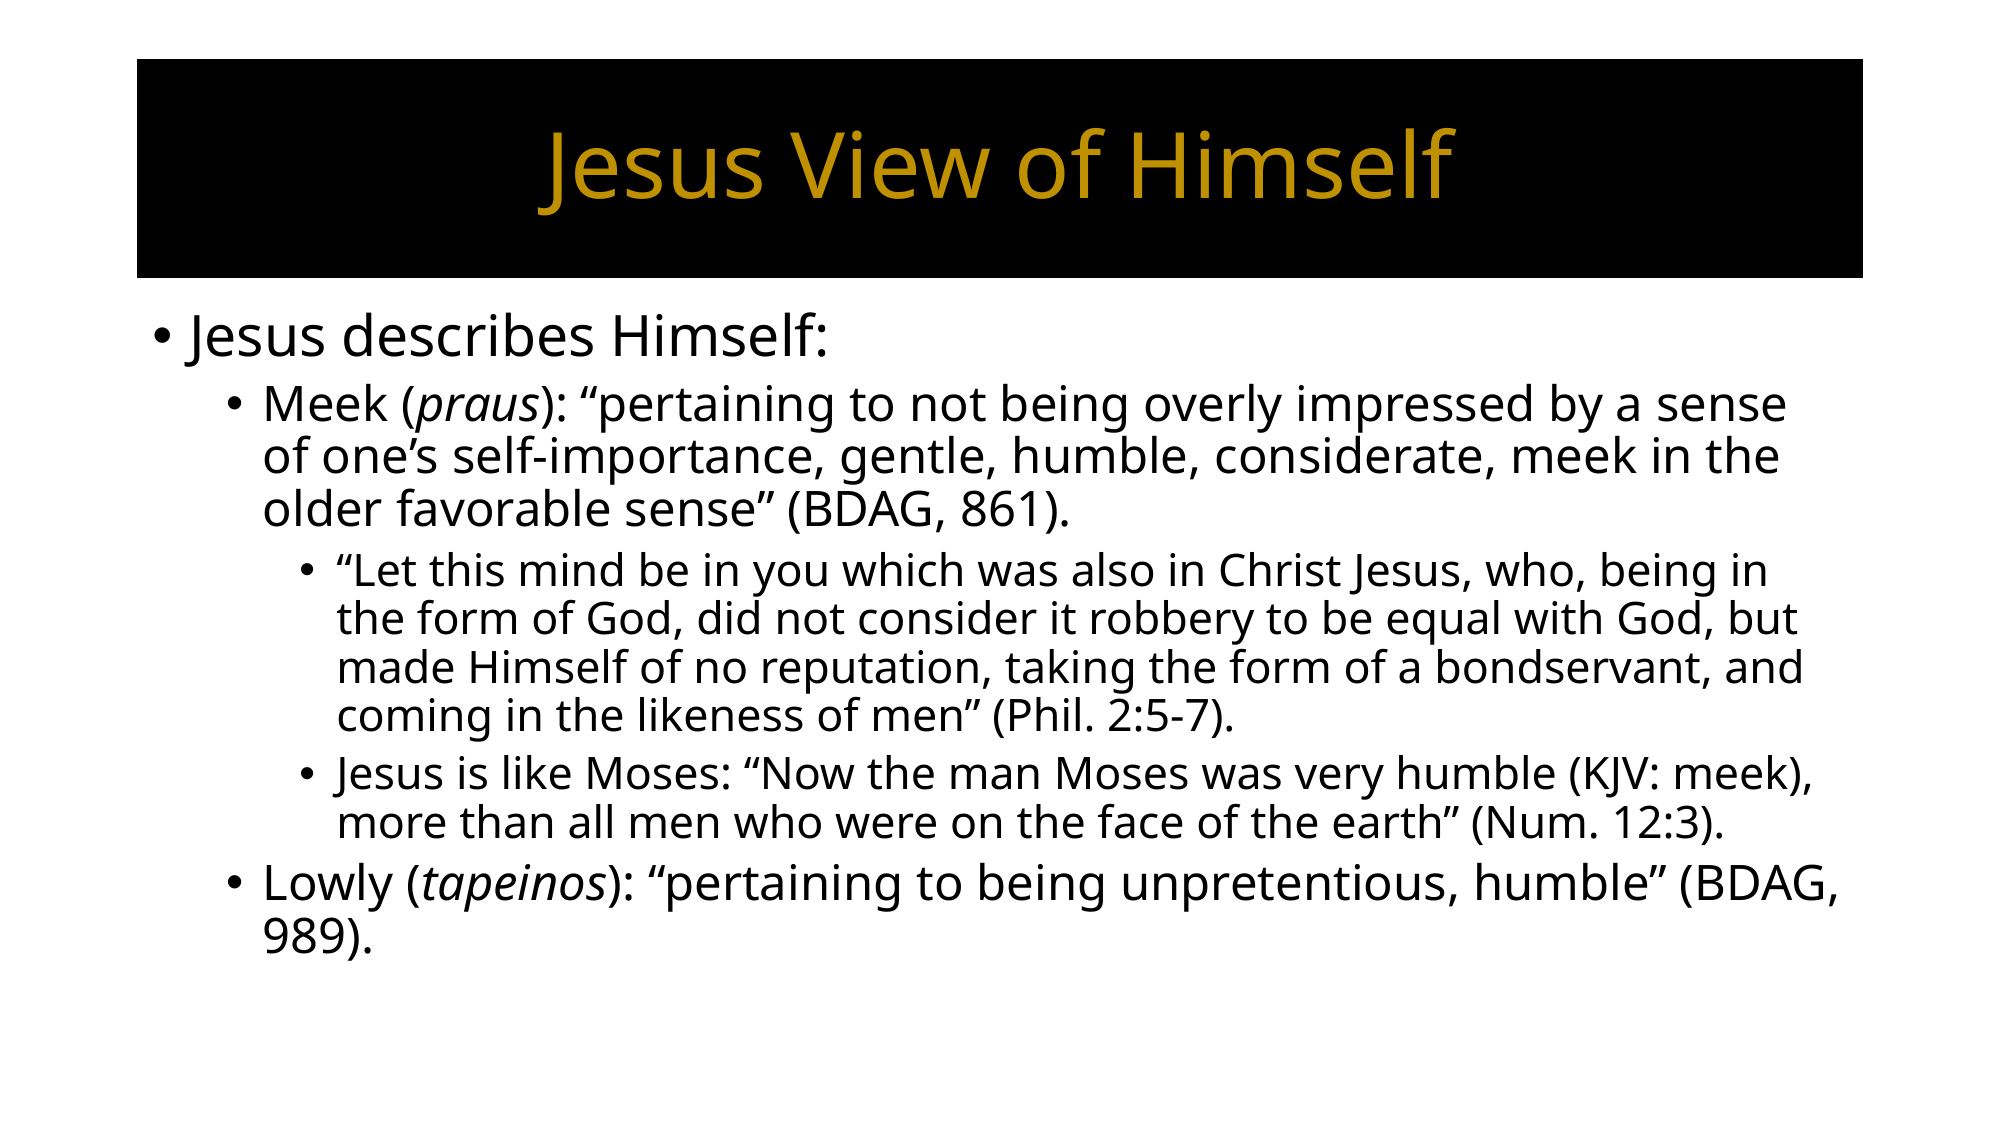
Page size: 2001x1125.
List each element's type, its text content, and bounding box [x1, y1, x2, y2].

list Jesus describes Himself: Meek (praus): “pertaining to not being overly impressed by a sense of one’s self-importance, gentle, humble, considerate, meek in the older favorable sense” (BDAG, 861). “Let this mind be in you which was also in Christ Jesus, who, being in the form of God, did not consider it robbery to be equal with God, but made Himself of no reputation, taking the form of a bondservant, and coming in the likeness of men” (Phil. 2:5-7). Jesus is like Moses: “Now the man Moses was very humble (KJV: meek), more than all men who were on the face of the earth” (Num. 12:3). Lowly (tapeinos): “pertaining to being unpretentious, humble” (BDAG, 989). [137, 299, 1863, 1014]
title Jesus View of Himself [137, 59, 1863, 278]
